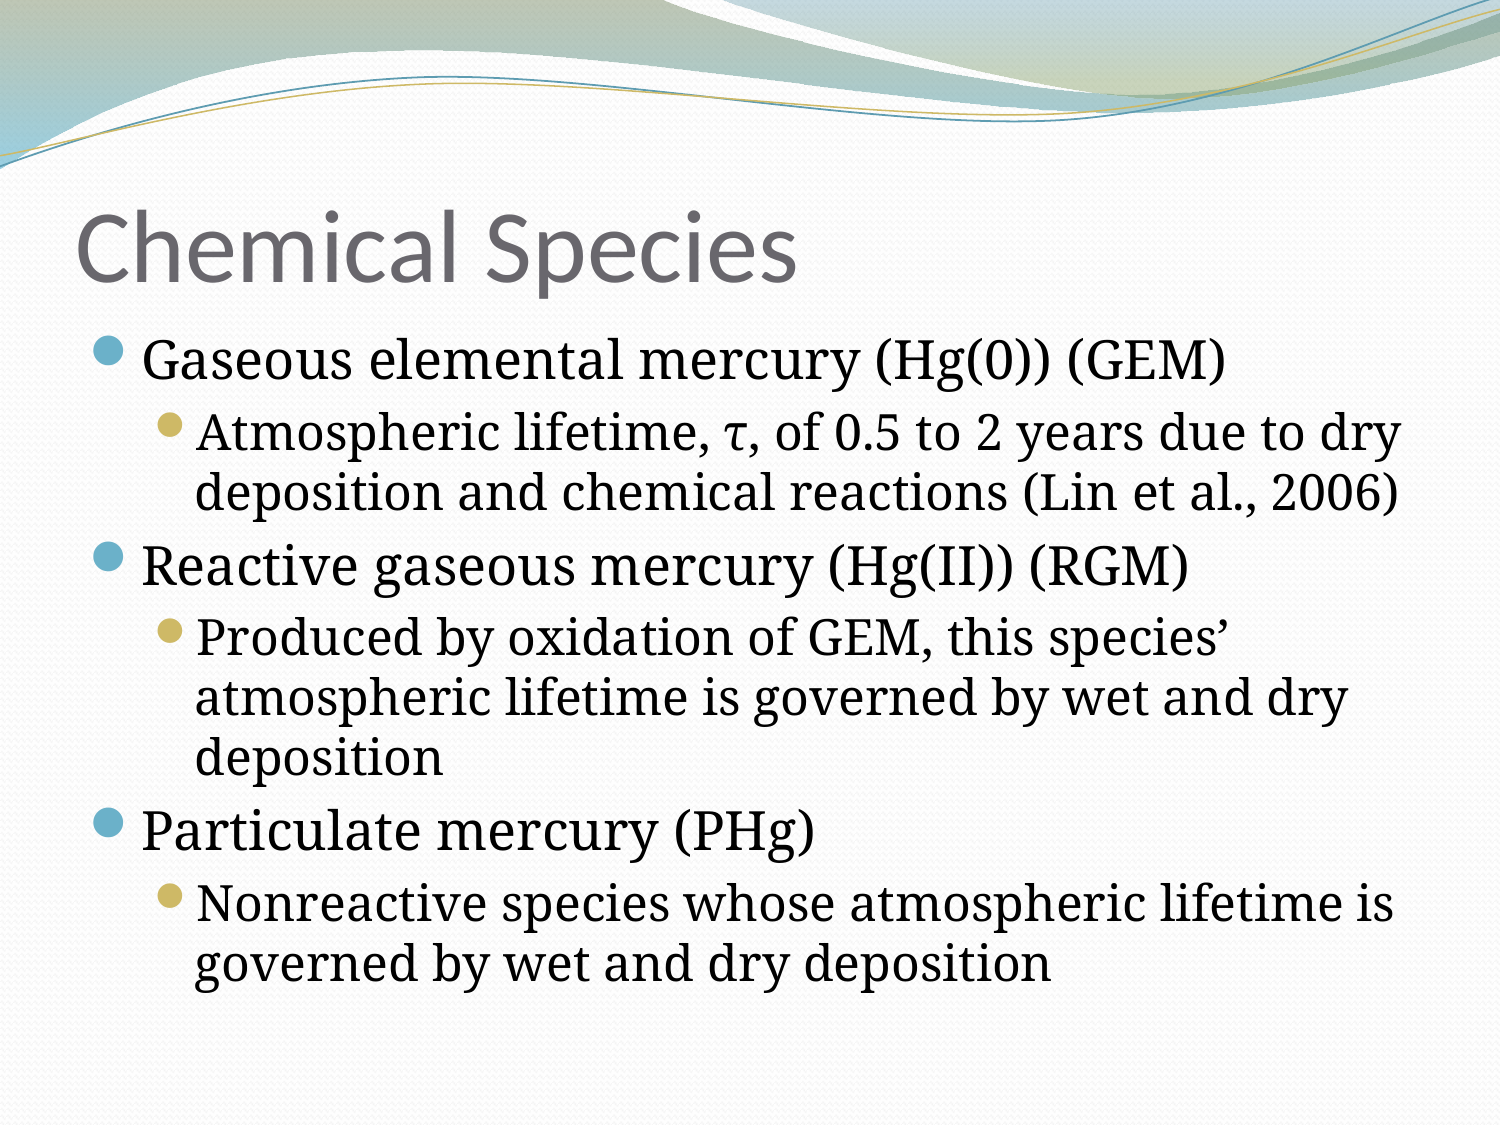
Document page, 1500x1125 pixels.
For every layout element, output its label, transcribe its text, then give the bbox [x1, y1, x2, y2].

title Chemical Species [75, 115, 1425, 303]
list Gaseous elemental mercury (Hg(0)) (GEM) Atmospheric lifetime, τ, of 0.5 to 2 years due to dry deposition and chemical reactions (Lin et al., 2006) Reactive gaseous mercury (Hg(II)) (RGM) Produced by oxidation of GEM, this species’ atmospheric lifetime is governed by wet and dry deposition Particulate mercury (PHg) Nonreactive species whose atmospheric lifetime is governed by wet and dry deposition [75, 317, 1425, 1038]
